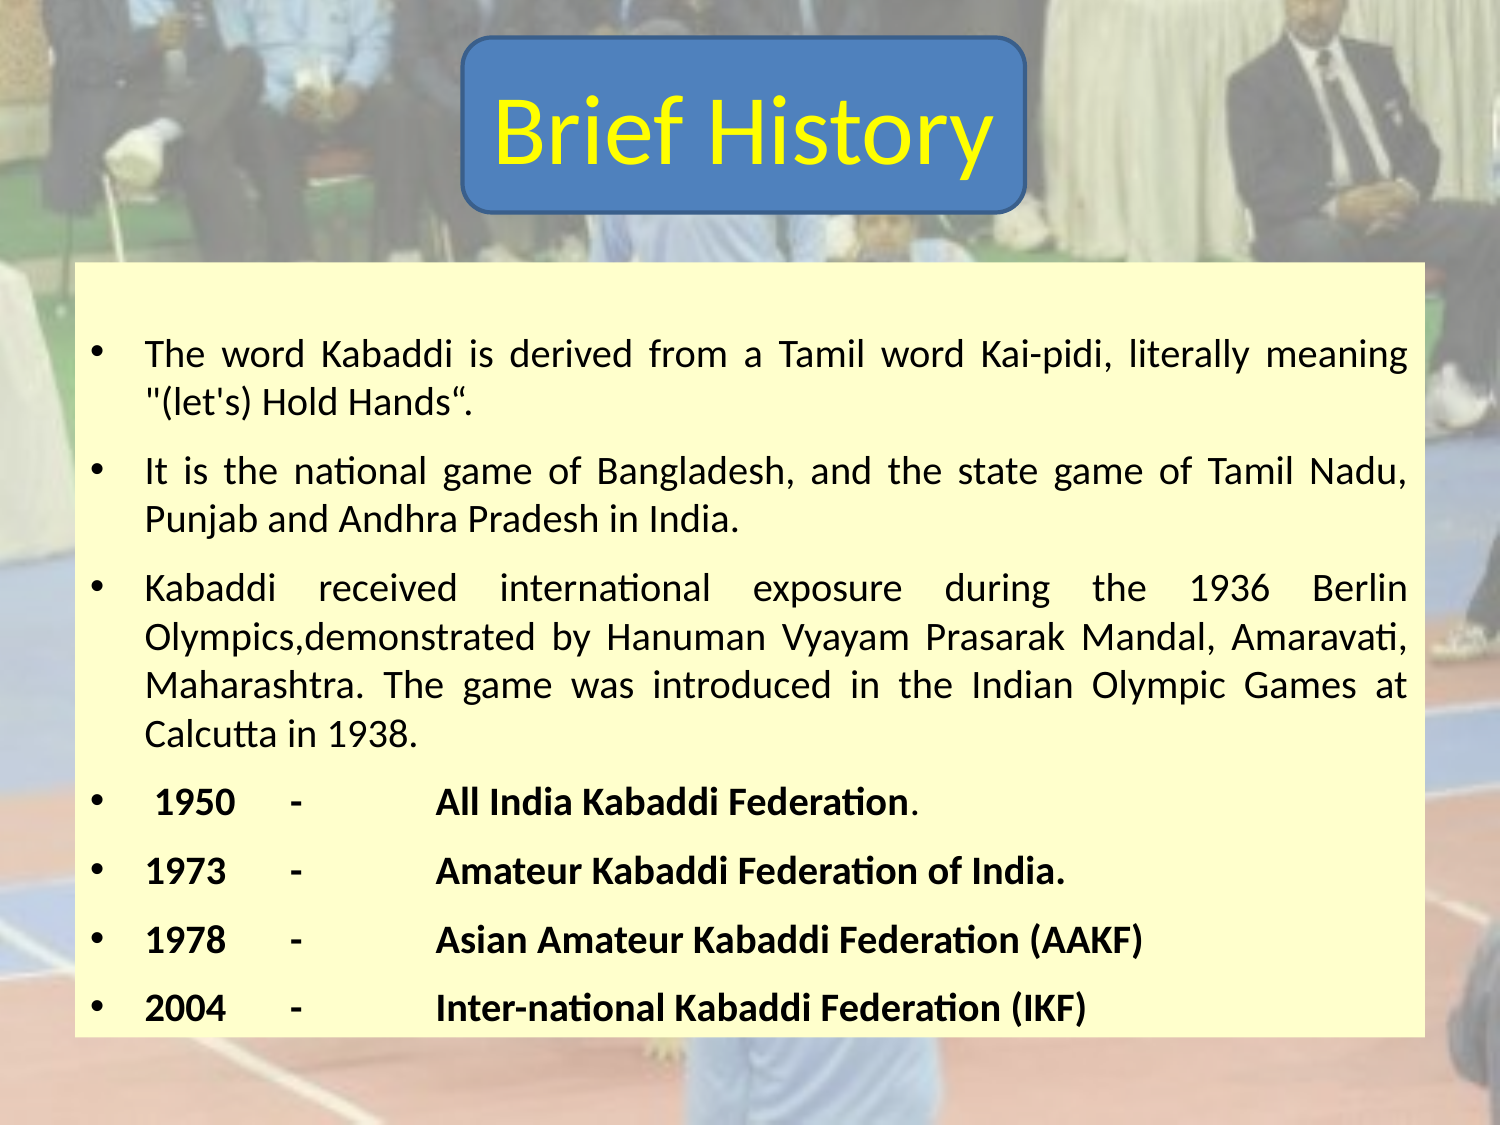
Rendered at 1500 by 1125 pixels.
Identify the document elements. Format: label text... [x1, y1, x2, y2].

list The word Kabaddi is derived from a Tamil word Kai-pidi, literally meaning "(let's) Hold Hands“. It is the national game of Bangladesh, and the state game of Tamil Nadu, Punjab and Andhra Pradesh in India. Kabaddi received international exposure during the 1936 Berlin Olympics,demonstrated by Hanuman Vyayam Prasarak Mandal, Amaravati, Maharashtra. The game was introduced in the Indian Olympic Games at Calcutta in 1938. 1950 - All India Kabaddi Federation. 1973 - Amateur Kabaddi Federation of India. 1978 - Asian Amateur Kabaddi Federation (AAKF) 2004 - Inter-national Kabaddi Federation (IKF) [75, 262, 1425, 1038]
text_box Brief History [460, 35, 1028, 215]
